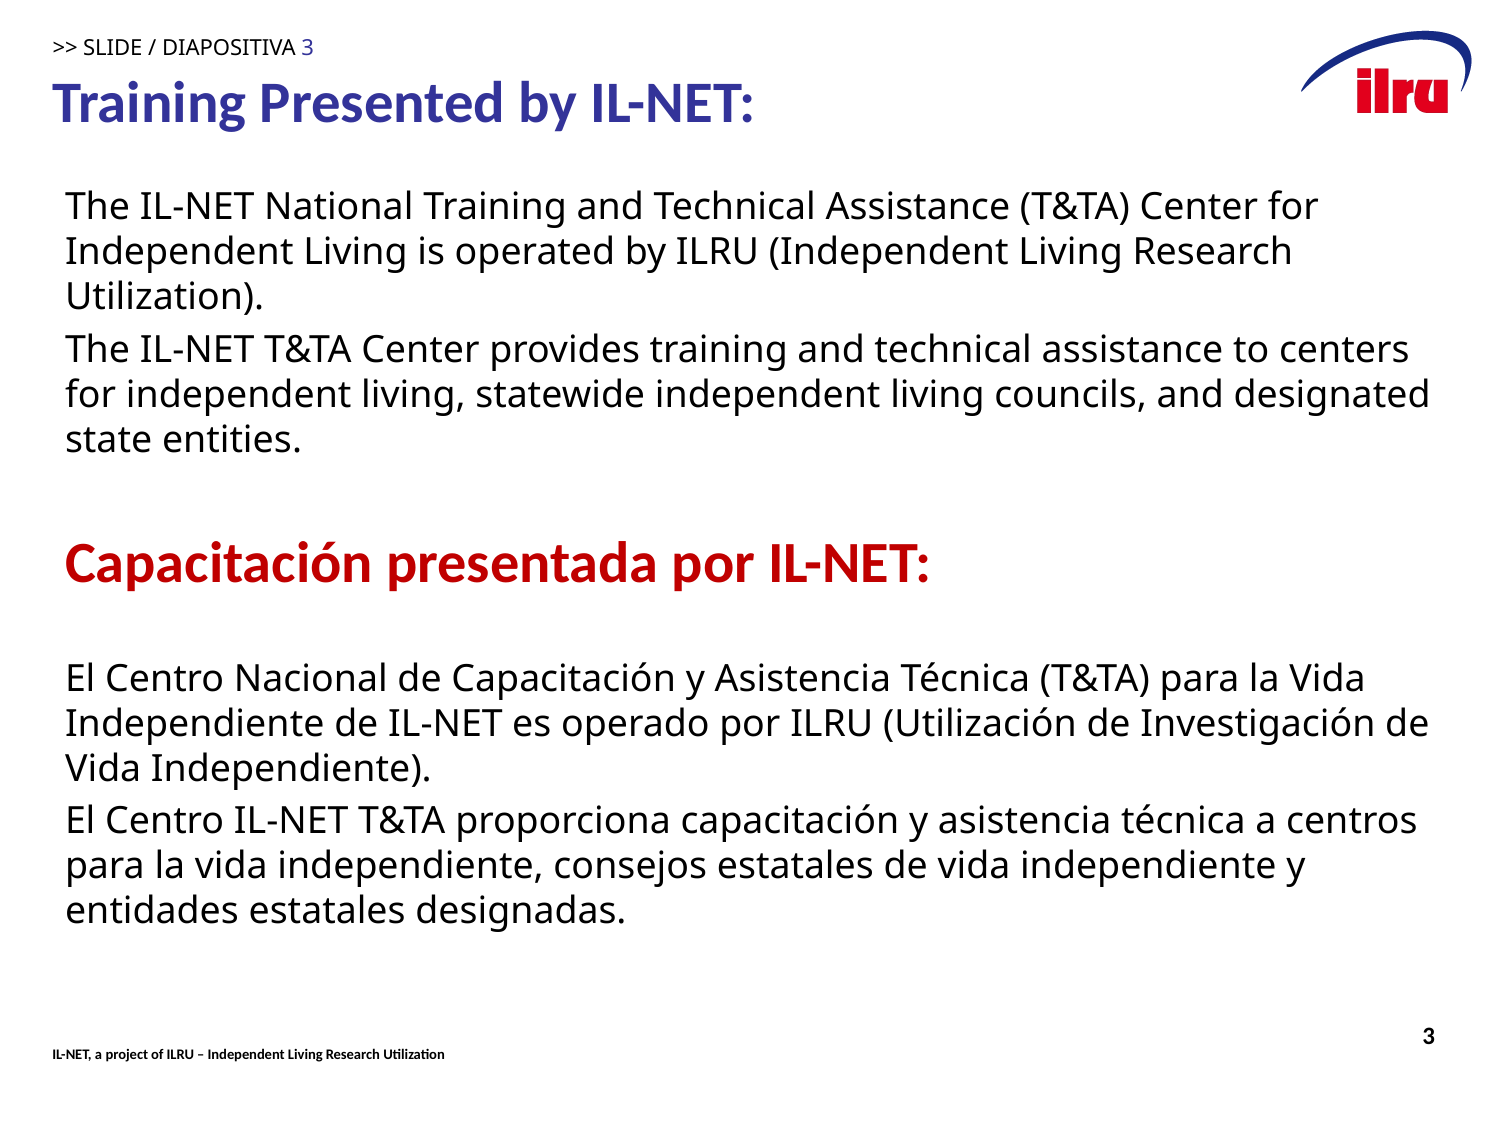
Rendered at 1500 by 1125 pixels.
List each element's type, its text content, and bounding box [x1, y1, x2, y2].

title >> SLIDE / DIAPOSITIVA 3 Training Presented by IL-NET: [37, 44, 1301, 176]
picture [1299, 20, 1479, 124]
slide_number 3 [1062, 1012, 1451, 1053]
list The IL-NET National Training and Technical Assistance (T&TA) Center for Independent Living is operated by ILRU (Independent Living Research Utilization). The IL-NET T&TA Center provides training and technical assistance to centers for independent living, statewide independent living councils, and designated state entities. Capacitación presentada por IL-NET: El Centro Nacional de Capacitación y Asistencia Técnica (T&TA) para la Vida Independiente de IL-NET es operado por ILRU (Utilización de Investigación de Vida Independiente). El Centro IL-NET T&TA proporciona capacitación y asistencia técnica a centros para la vida independiente, consejos estatales de vida independiente y entidades estatales designadas. [49, 174, 1463, 1001]
